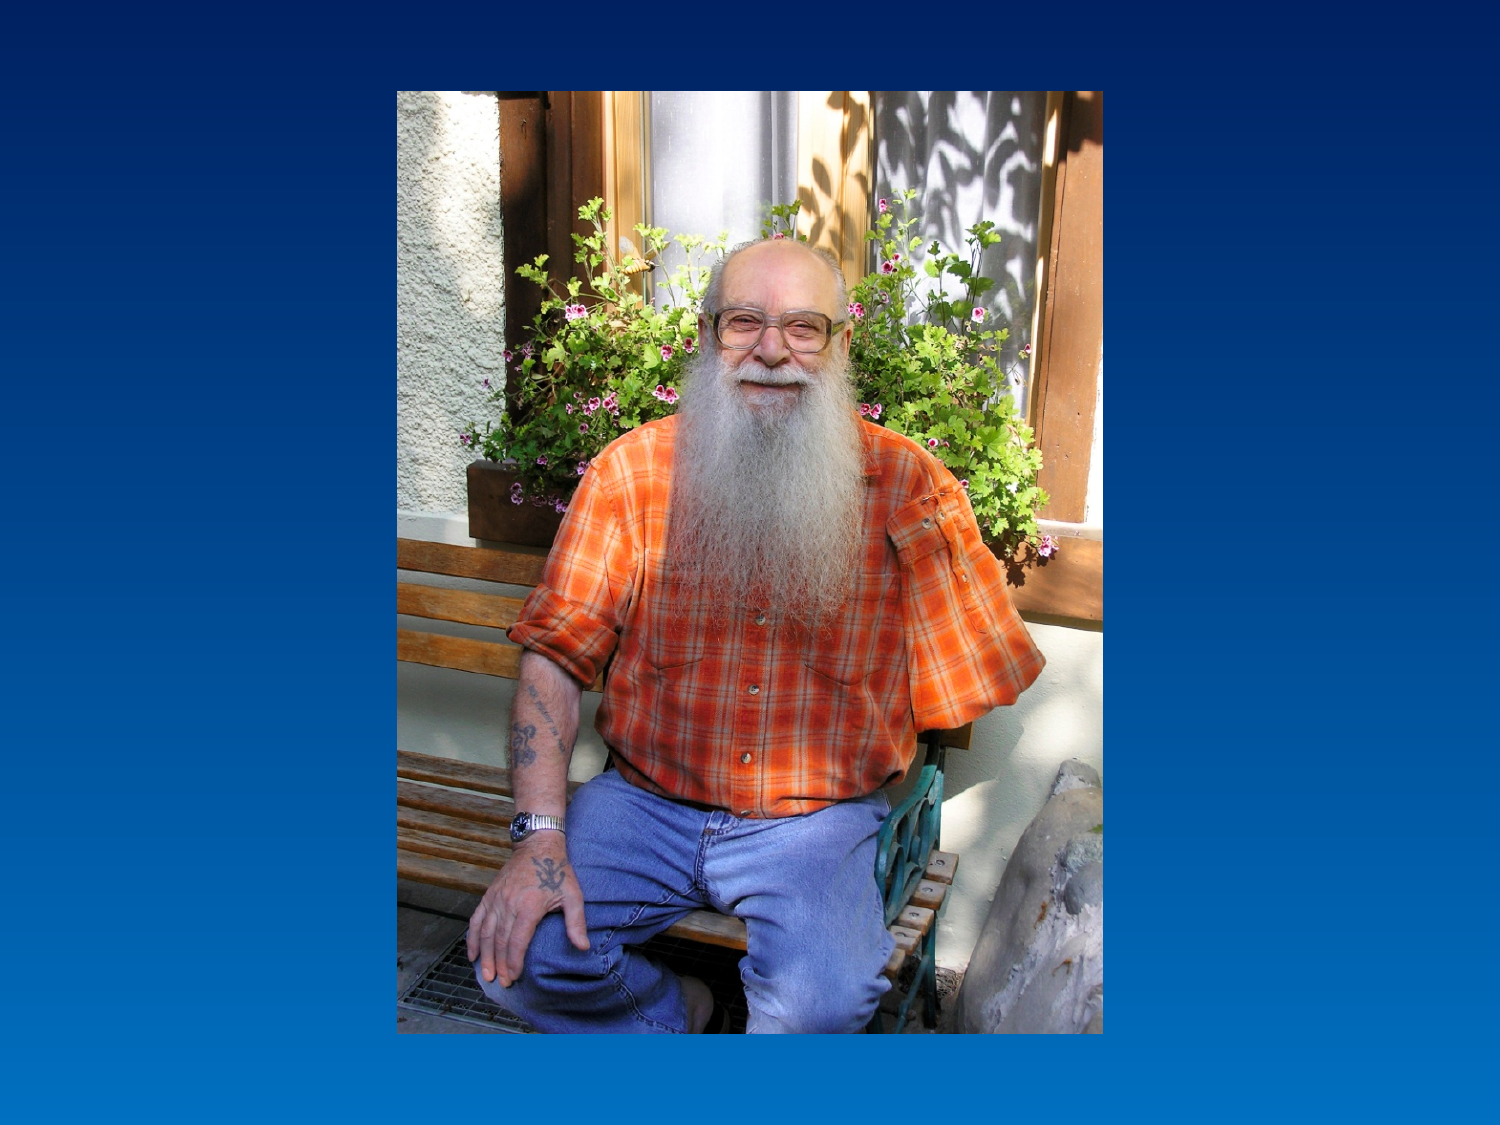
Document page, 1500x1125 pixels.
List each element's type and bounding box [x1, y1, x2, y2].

picture [397, 91, 1103, 1034]
